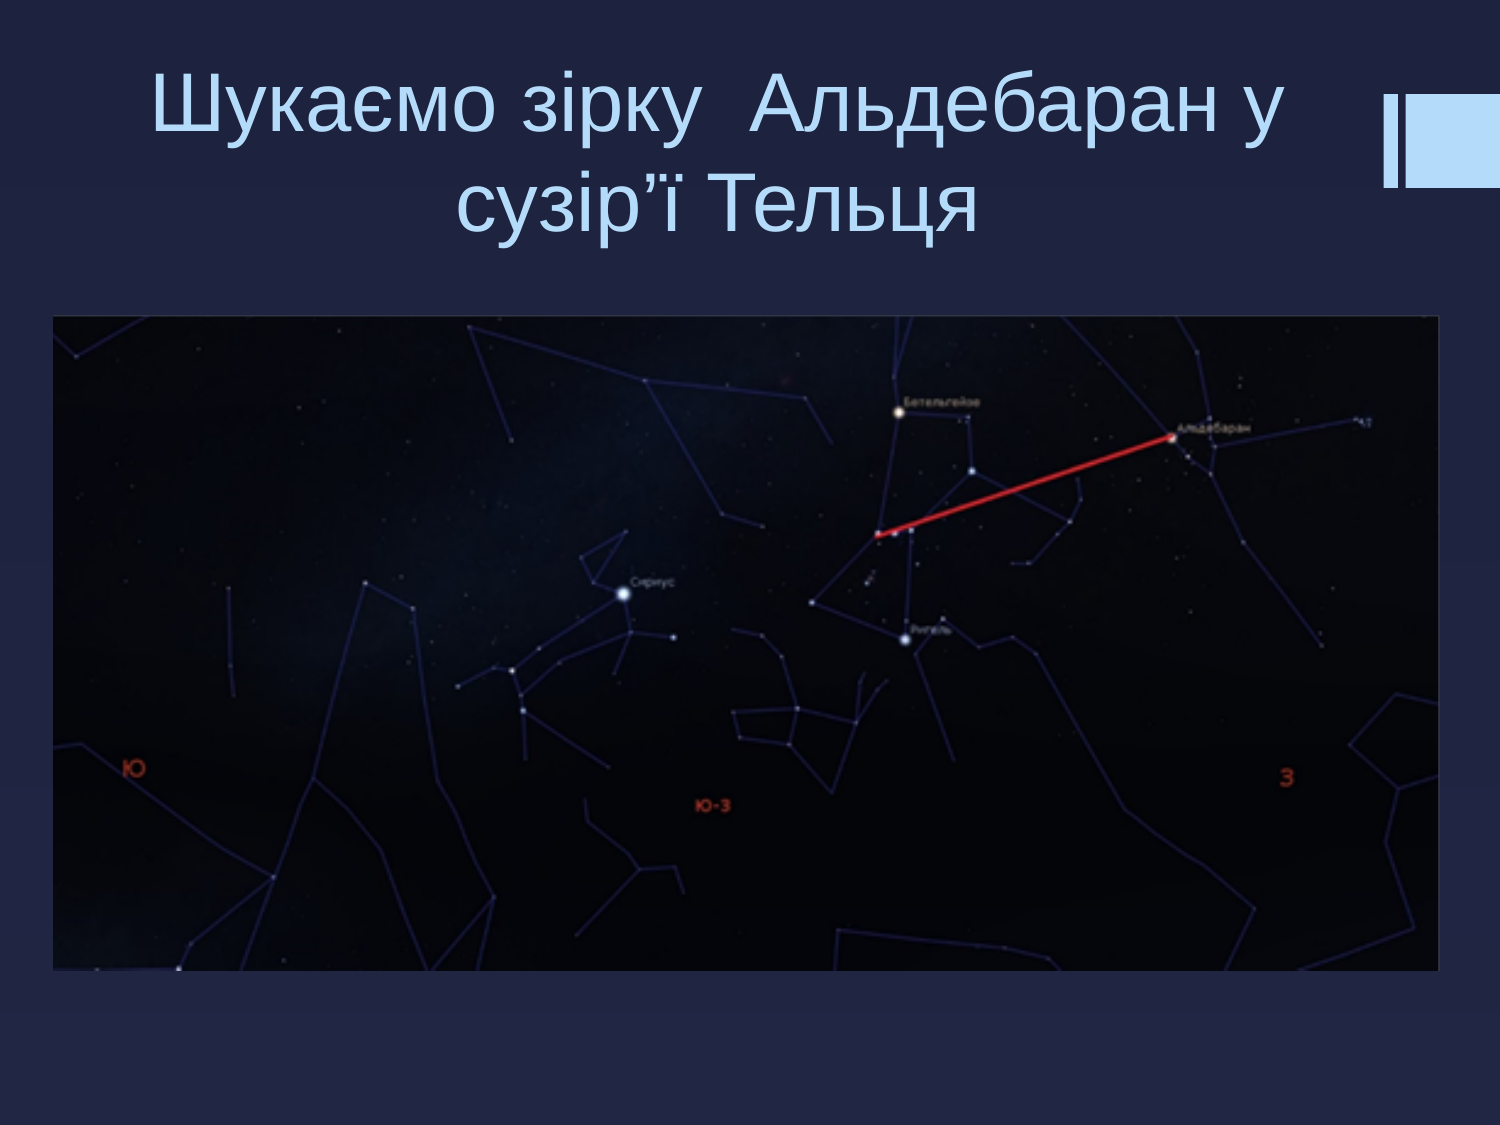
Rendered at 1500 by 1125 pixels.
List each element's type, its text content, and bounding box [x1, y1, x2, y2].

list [52, 313, 1443, 972]
title Шукаємо зірку Альдебаран у сузір’ї Тельця [53, 30, 1383, 256]
